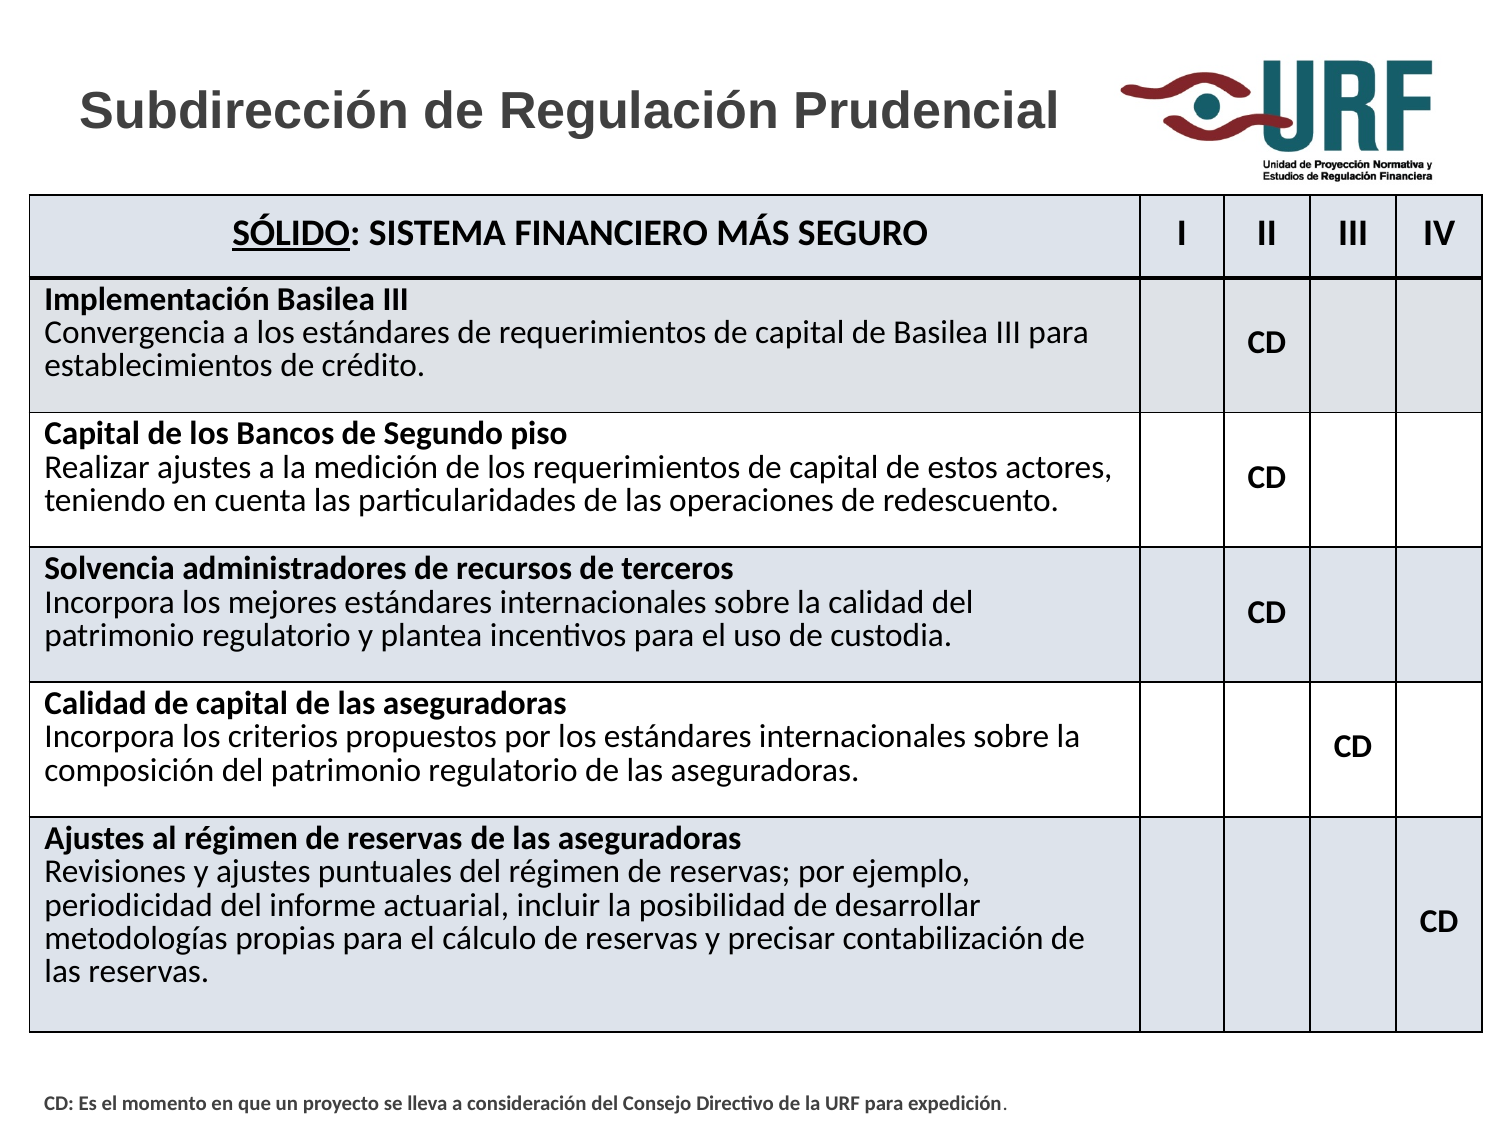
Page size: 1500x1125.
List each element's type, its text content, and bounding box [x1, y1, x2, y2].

table_cell [1397, 683, 1481, 816]
table_cell Calidad de capital de las aseguradoras Incorpora los criterios propuestos por los estándares internacionales sobre la composición del patrimonio regulatorio de las aseguradoras. [30, 683, 1139, 816]
table_cell CD [1397, 818, 1481, 1031]
table_header I [1141, 196, 1223, 276]
table_cell [1397, 280, 1481, 412]
table_header II [1225, 196, 1309, 276]
table_cell Implementación Basilea III Convergencia a los estándares de requerimientos de capital de Basilea III para establecimientos de crédito. [30, 280, 1139, 412]
table_cell [1225, 818, 1309, 1031]
table_cell [1141, 683, 1223, 816]
picture [0, 0, 1500, 869]
table_cell CD [1225, 548, 1309, 681]
table_cell CD [1311, 683, 1395, 816]
table_cell [1141, 818, 1223, 1031]
table_cell [1225, 683, 1309, 816]
text_box Subdirección de Regulación Prudencial [64, 30, 1105, 185]
table_cell [1141, 280, 1223, 412]
table_cell CD [1225, 413, 1309, 546]
table_cell Ajustes al régimen de reservas de las aseguradoras Revisiones y ajustes puntuales del régimen de reservas; por ejemplo, periodicidad del informe actuarial, incluir la posibilidad de desarrollar metodologías propias para el cálculo de reservas y precisar contabilización de las reservas. [30, 818, 1139, 1031]
table_header III [1311, 196, 1395, 276]
table_cell [1311, 413, 1395, 546]
table_cell [1311, 548, 1395, 681]
table_header IV [1397, 196, 1481, 276]
table_cell [1311, 280, 1395, 412]
table_cell [1141, 548, 1223, 681]
table_cell Capital de los Bancos de Segundo piso Realizar ajustes a la medición de los requerimientos de capital de estos actores, teniendo en cuenta las particularidades de las operaciones de redescuento. [30, 413, 1139, 546]
table_cell [1397, 548, 1481, 681]
table_cell [1397, 413, 1481, 546]
text_box CD: Es el momento en que un proyecto se lleva a consideración del Consejo Directivo de la URF para expedición. [29, 1082, 1459, 1122]
table_cell [1141, 413, 1223, 546]
table_cell [1311, 818, 1395, 1031]
table_header SÓLIDO: SISTEMA FINANCIERO MÁS SEGURO [30, 196, 1139, 276]
table_cell CD [1225, 280, 1309, 412]
table_cell Solvencia administradores de recursos de terceros Incorpora los mejores estándares internacionales sobre la calidad del patrimonio regulatorio y plantea incentivos para el uso de custodia. [30, 548, 1139, 681]
